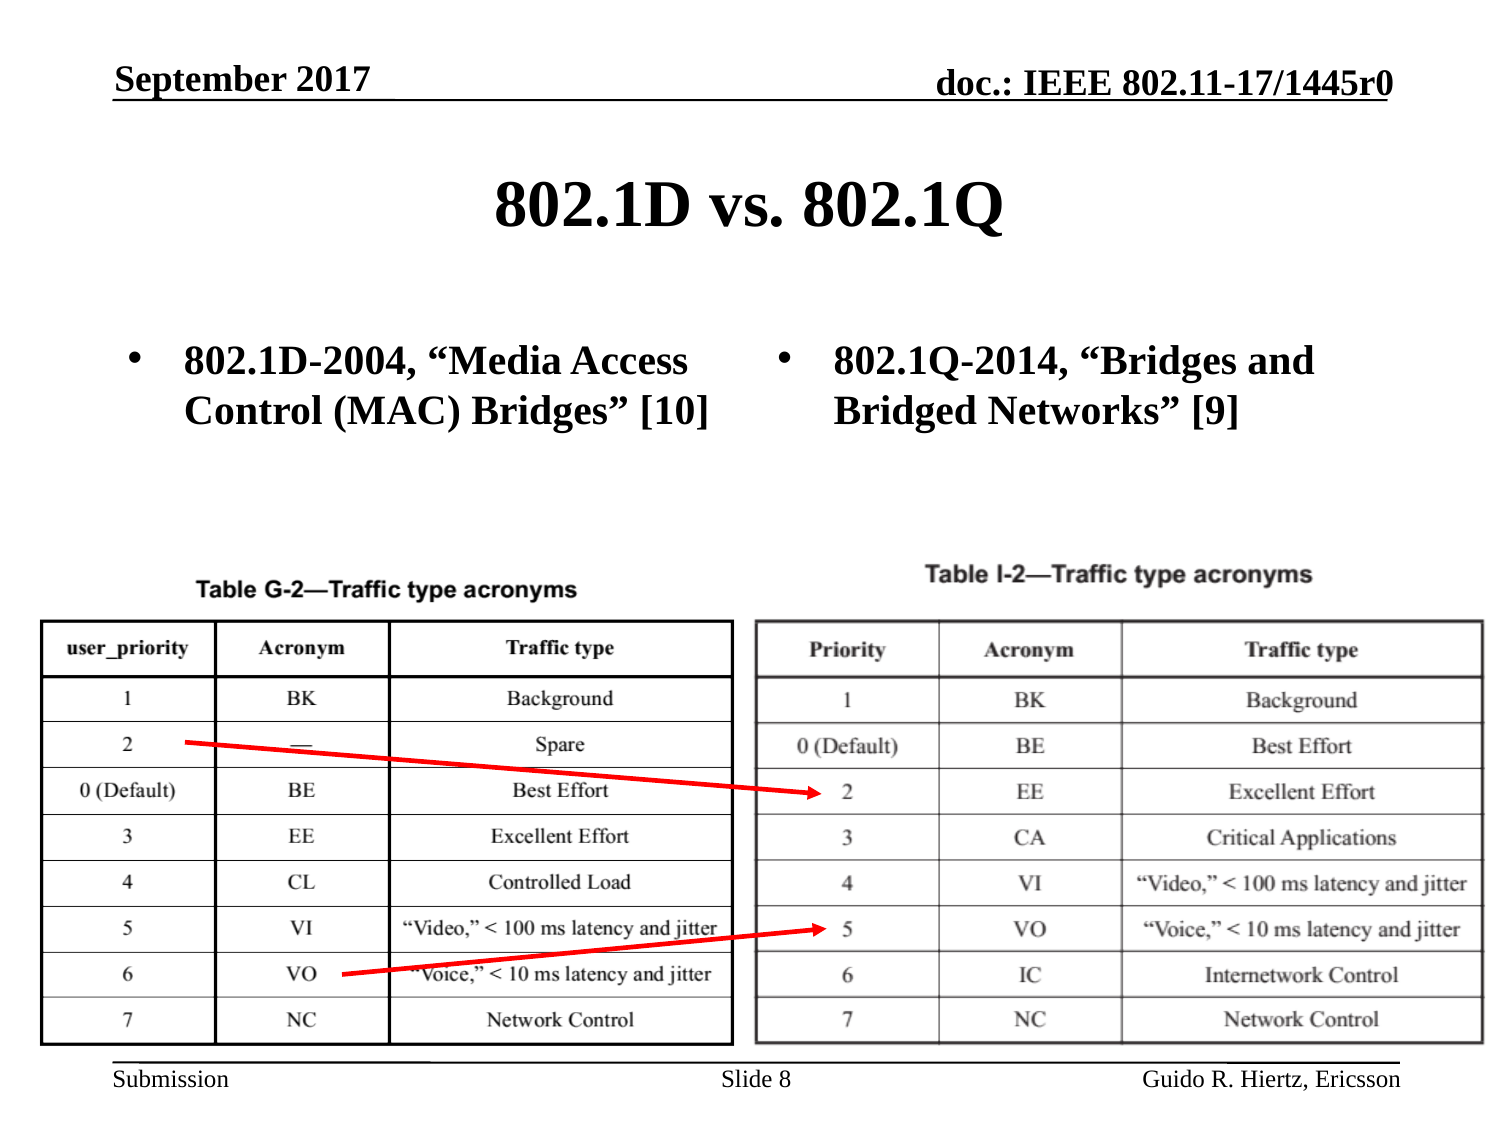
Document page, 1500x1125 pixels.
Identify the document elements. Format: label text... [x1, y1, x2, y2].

title 802.1D vs. 802.1Q [112, 112, 1388, 288]
list 802.1D-2004, “Media Access Control (MAC) Bridges” [10] [112, 324, 738, 533]
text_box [184, 741, 822, 795]
footer Guido R. Hiertz, Ericsson [878, 1077, 1402, 1093]
slide_number Slide 8 [712, 1066, 800, 1123]
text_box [341, 928, 827, 975]
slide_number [114, 54, 423, 100]
list 802.1Q-2014, “Bridges and Bridged Networks” [9] [761, 324, 1388, 532]
picture [35, 534, 1490, 1069]
